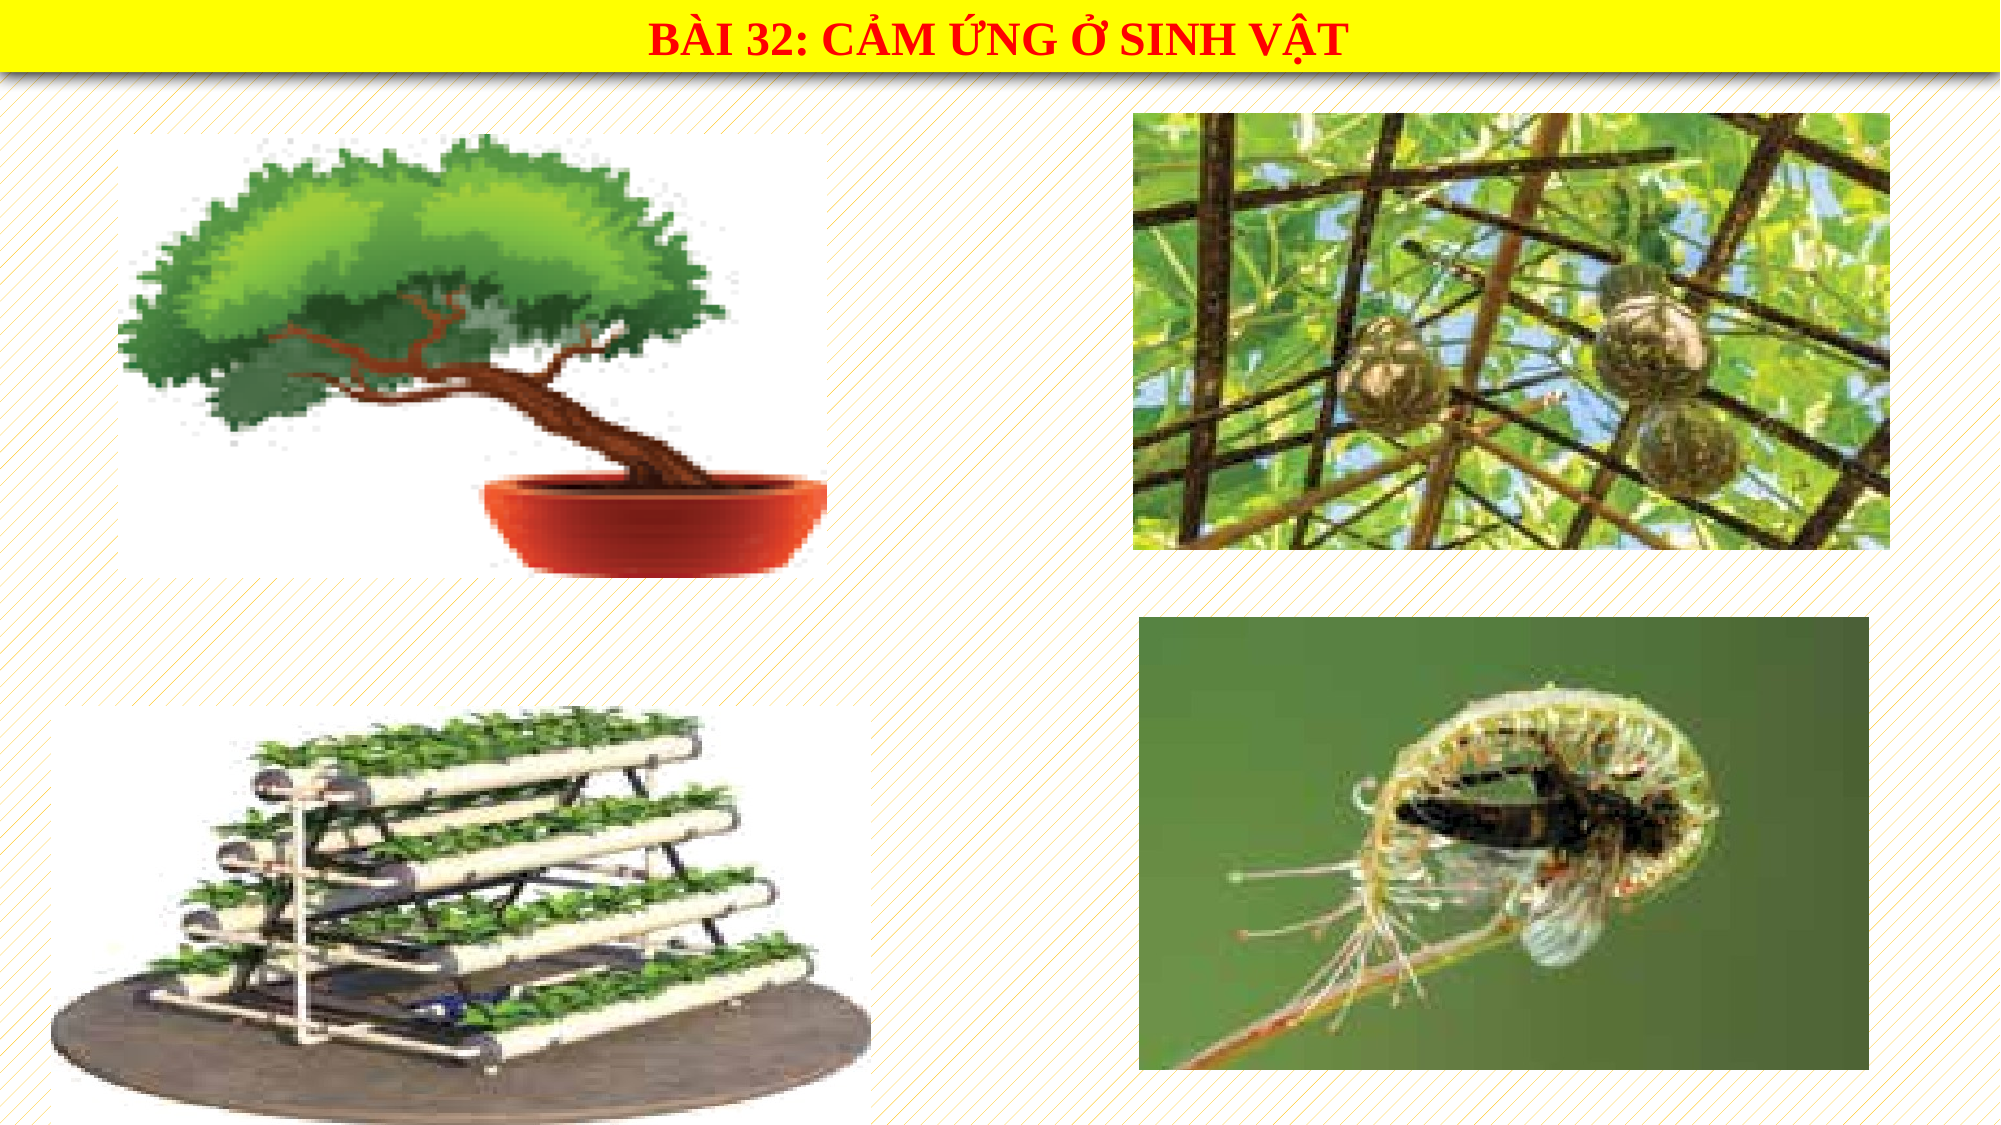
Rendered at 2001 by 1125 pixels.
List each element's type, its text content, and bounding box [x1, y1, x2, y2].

picture [1133, 112, 1890, 550]
text_box BÀI 32: CẢM ỨNG Ở SINH VẬT [0, 0, 2000, 73]
picture [1139, 617, 1869, 1070]
picture [51, 706, 871, 1125]
picture [117, 134, 827, 578]
